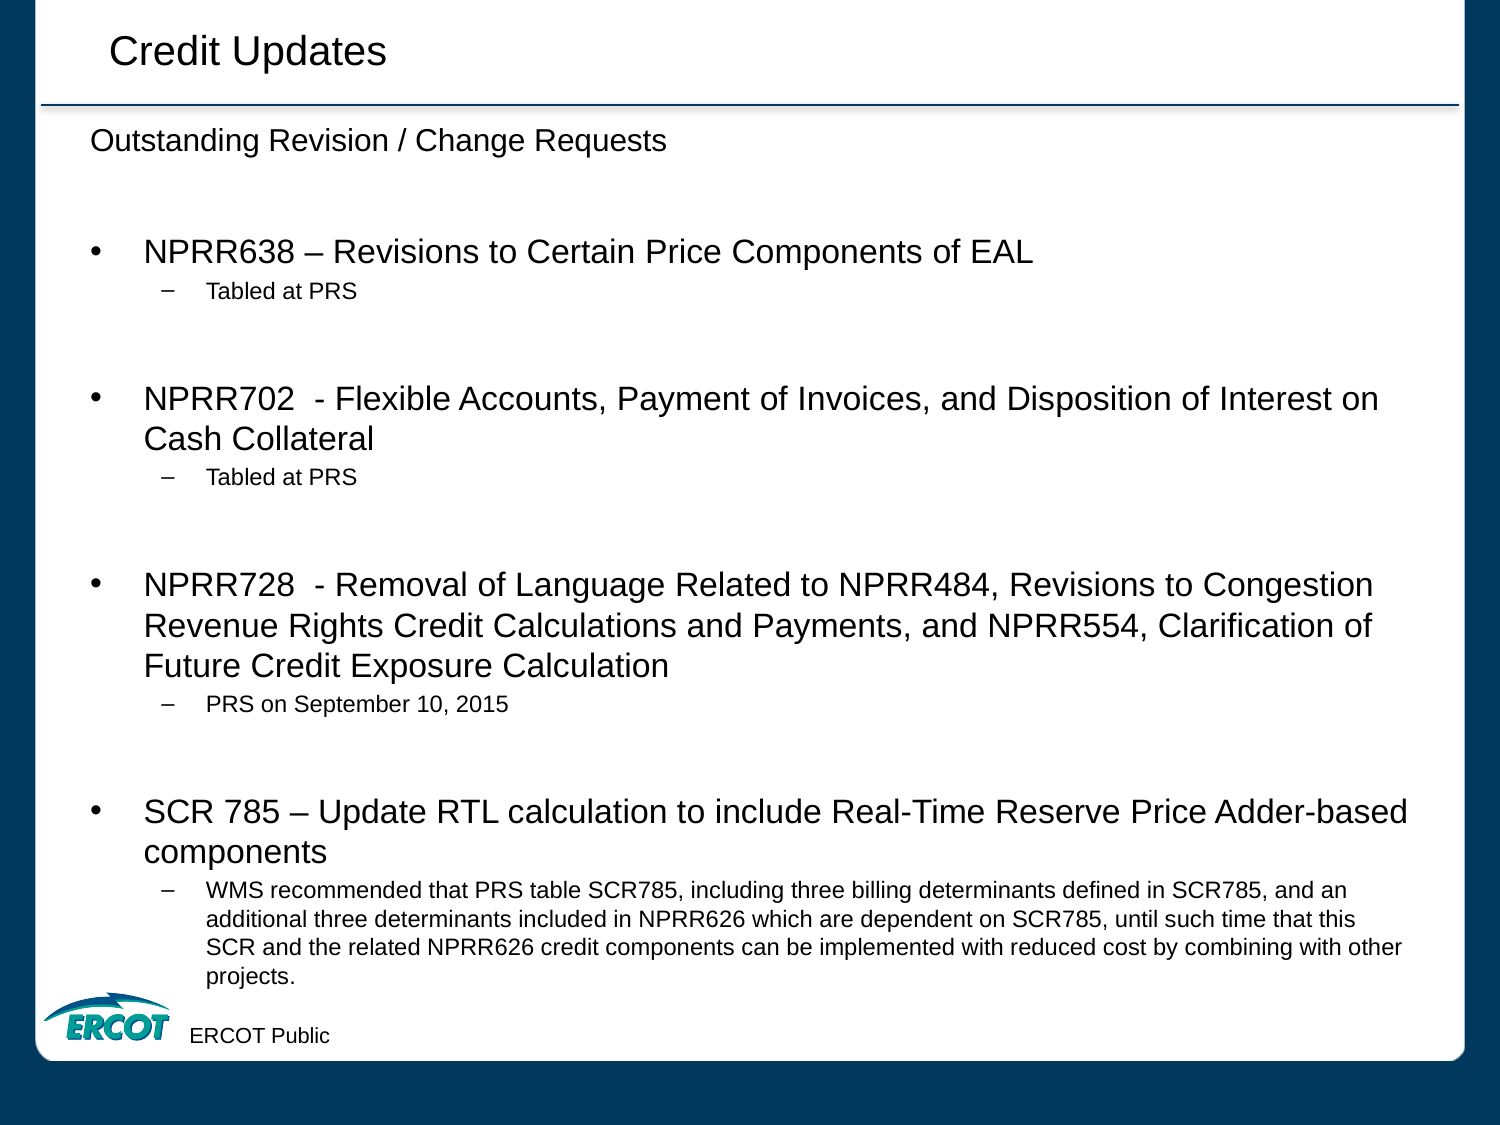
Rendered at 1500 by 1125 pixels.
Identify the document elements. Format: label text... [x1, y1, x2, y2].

text_box Credit Updates [93, 2, 1346, 96]
picture [40, 988, 174, 1045]
text_box ERCOT Public [174, 1005, 1302, 1056]
list Outstanding Revision / Change Requests NPRR638 – Revisions to Certain Price Components of EAL Tabled at PRS NPRR702 - Flexible Accounts, Payment of Invoices, and Disposition of Interest on Cash Collateral Tabled at PRS NPRR728 - Removal of Language Related to NPRR484, Revisions to Congestion Revenue Rights Credit Calculations and Payments, and NPRR554, Clarification of Future Credit Exposure Calculation PRS on September 10, 2015 SCR 785 – Update RTL calculation to include Real-Time Reserve Price Adder-based components WMS recommended that PRS table SCR785, including three billing determinants defined in SCR785, and an additional three determinants included in NPRR626 which are dependent on SCR785, until such time that this SCR and the related NPRR626 credit components can be implemented with reduced cost by combining with other projects. [75, 112, 1425, 1005]
